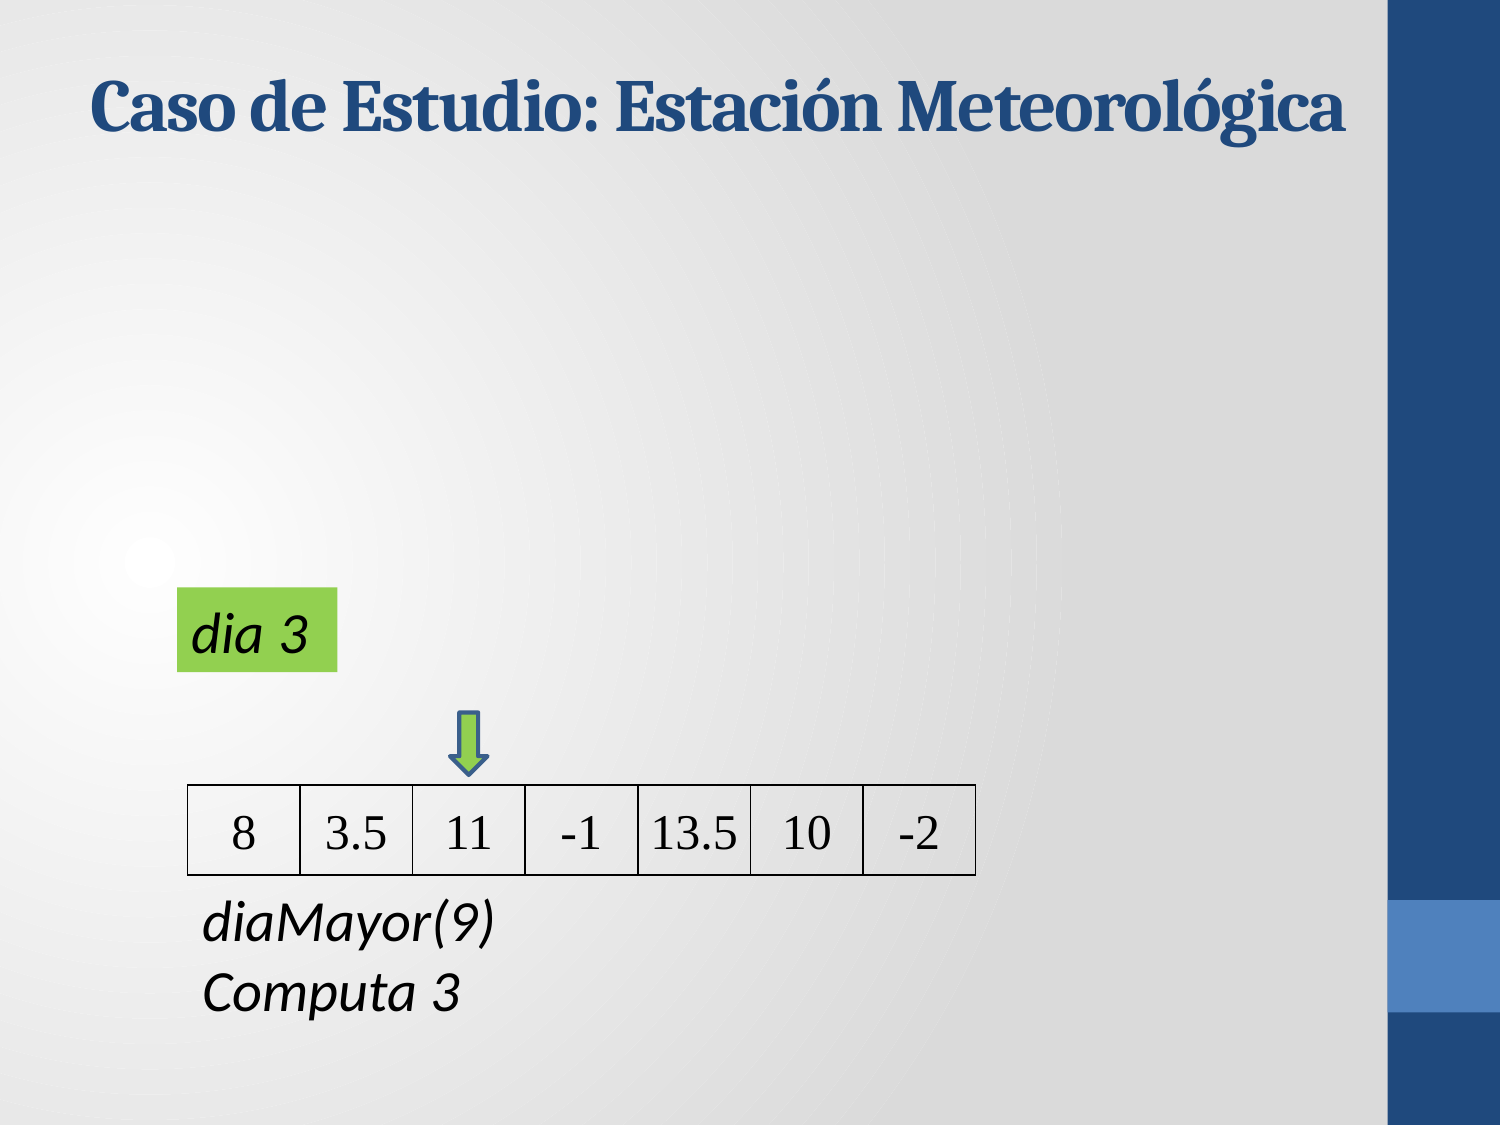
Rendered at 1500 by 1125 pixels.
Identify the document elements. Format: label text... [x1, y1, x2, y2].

text_box 3.5 [300, 784, 412, 875]
text_box 13.5 [638, 784, 750, 875]
text_box 11 [412, 784, 525, 875]
text_box dia 3 [177, 587, 338, 673]
text_box [448, 710, 490, 778]
text_box diaMayor(9) Computa 3 [187, 875, 938, 1031]
text_box 10 [750, 784, 863, 875]
text_box 8 [187, 784, 300, 875]
text_box -1 [525, 784, 638, 875]
text_box -2 [863, 784, 976, 875]
title Caso de Estudio: Estación Meteorológica [75, 7, 1422, 195]
